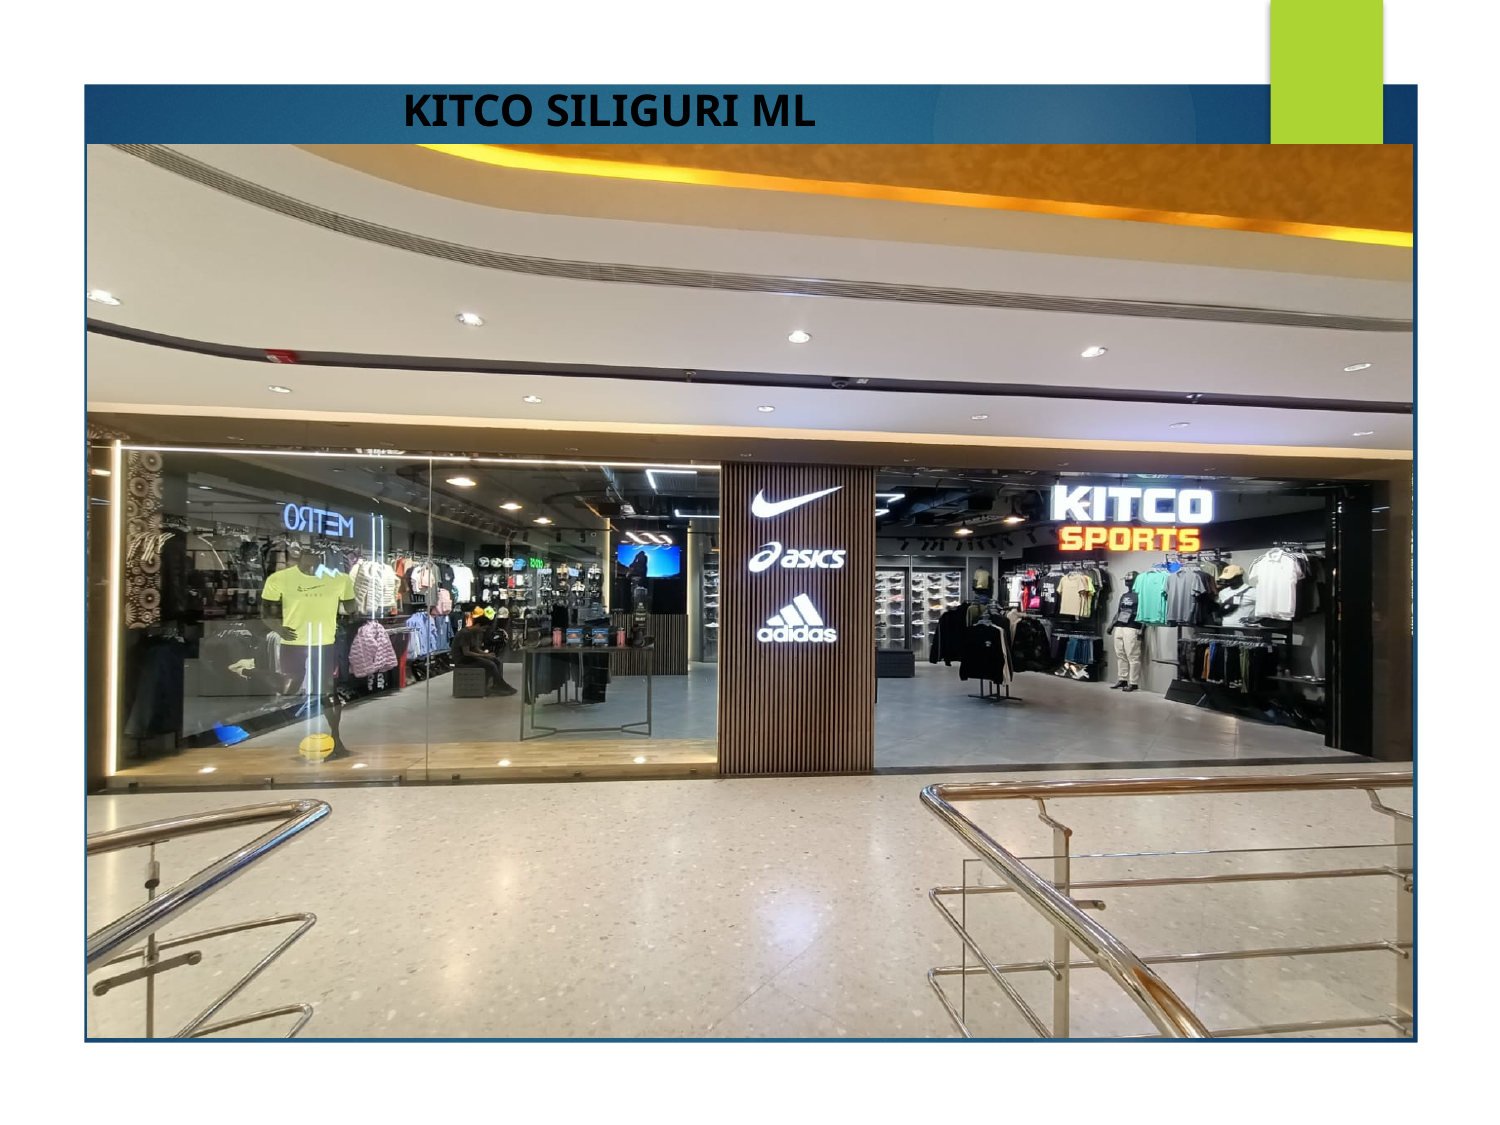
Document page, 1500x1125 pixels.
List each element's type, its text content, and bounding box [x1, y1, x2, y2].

text_box KITCO SILIGURI ML ACROPOLIS [387, 74, 1055, 142]
picture [87, 144, 1413, 1038]
